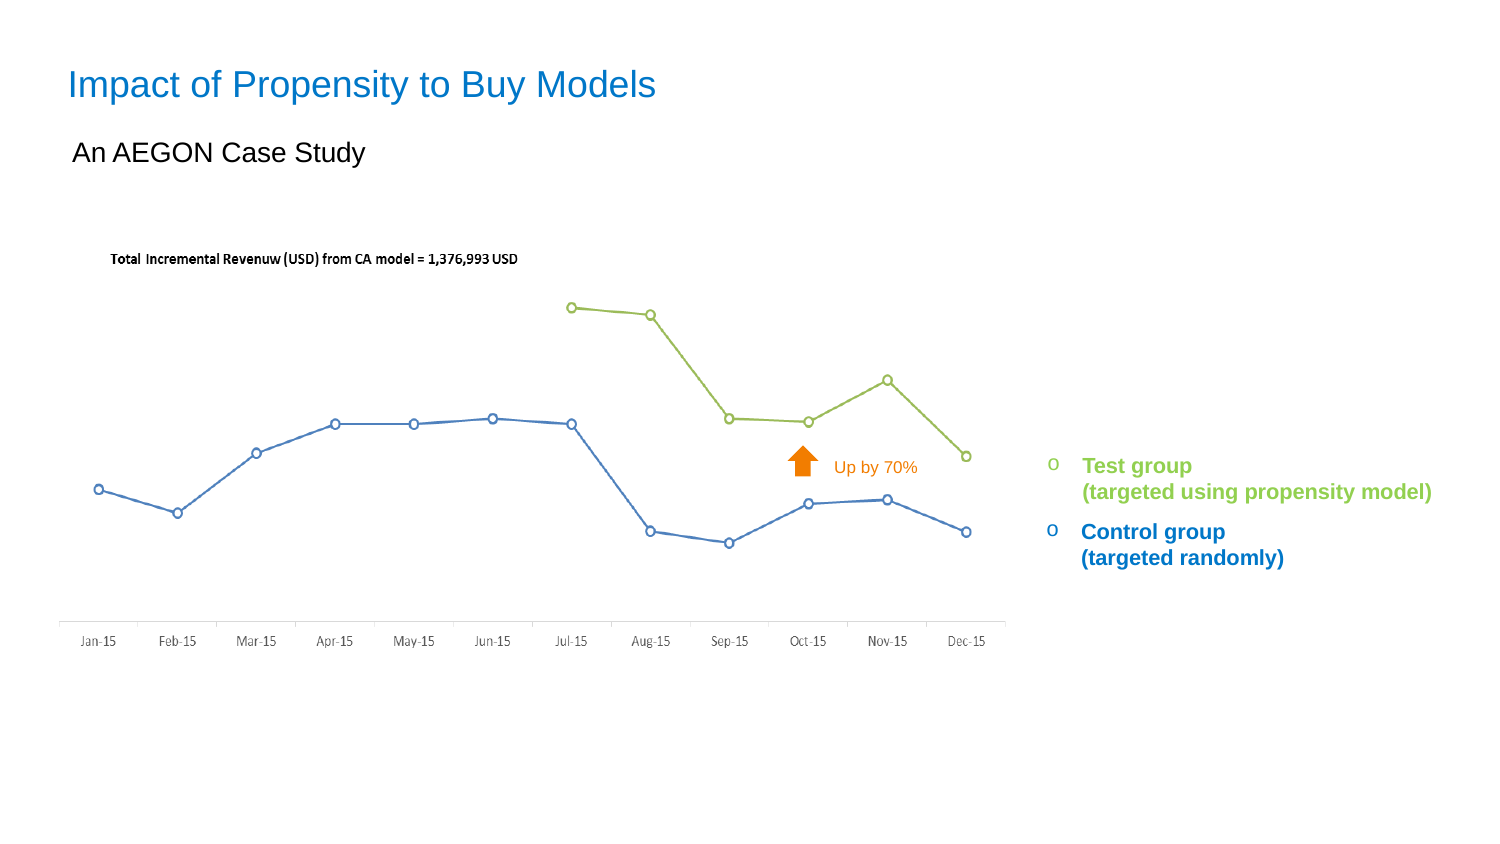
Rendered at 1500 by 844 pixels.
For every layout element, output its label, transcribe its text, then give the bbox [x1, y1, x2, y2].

picture [54, 229, 1013, 659]
text_box Test group (targeted using propensity model) [1032, 444, 1448, 512]
text_box An AEGON Case Study [57, 127, 381, 176]
text_box Control group (targeted randomly) [1031, 510, 1300, 578]
title Impact of Propensity to Buy Models [52, 0, 1001, 113]
